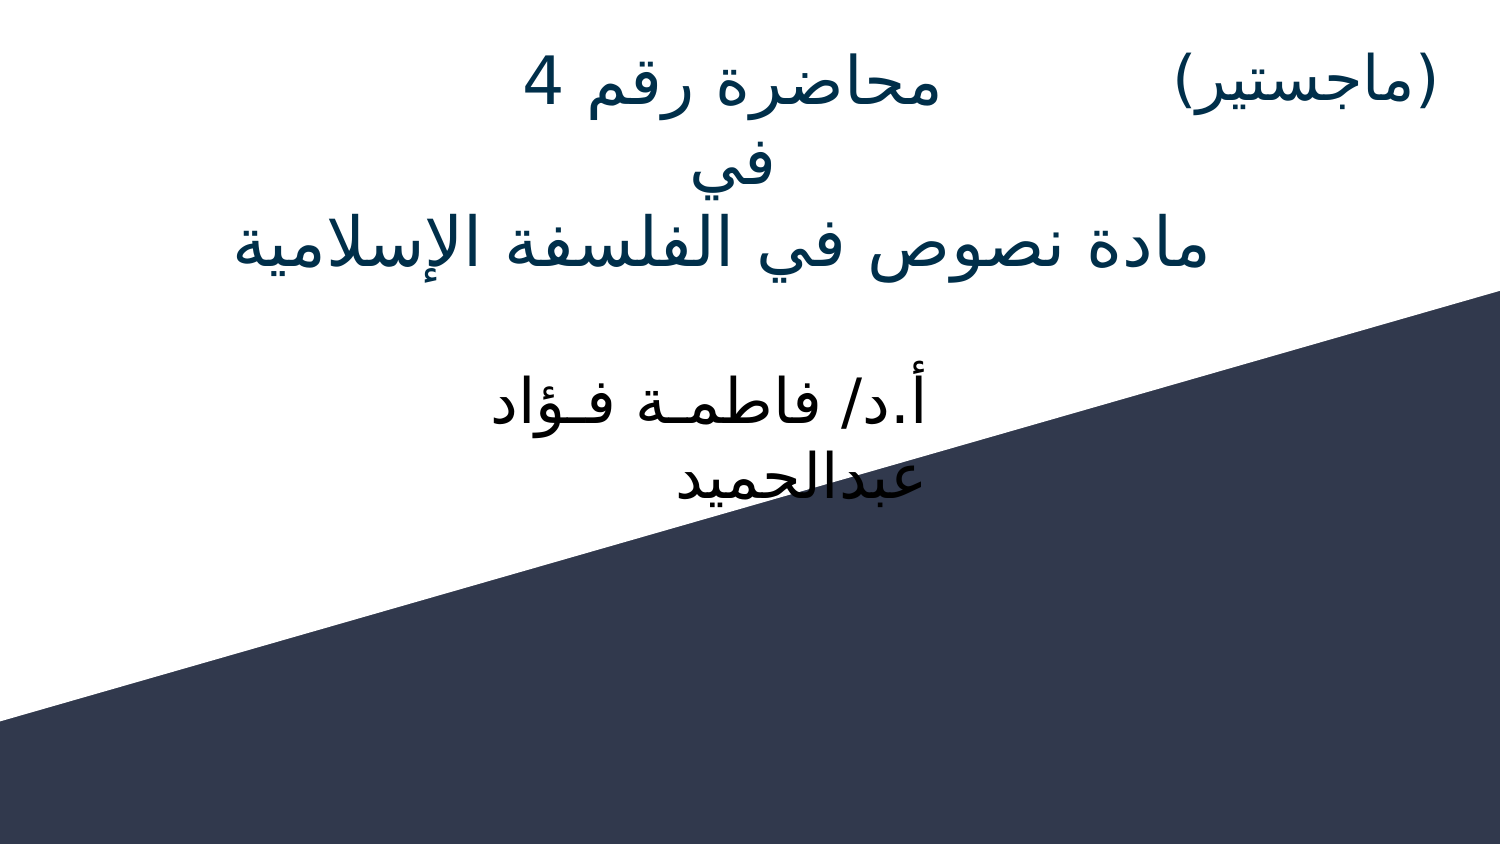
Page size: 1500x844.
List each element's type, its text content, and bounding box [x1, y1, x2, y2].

text_box (ماجستير) [1059, 23, 1500, 173]
title محاضرة رقم 4 في مادة نصوص في الفلسفة الإسلامية [34, 23, 1432, 234]
subtitle أ.د/ فاطمـة فـؤاد عبدالحميد [247, 346, 943, 468]
